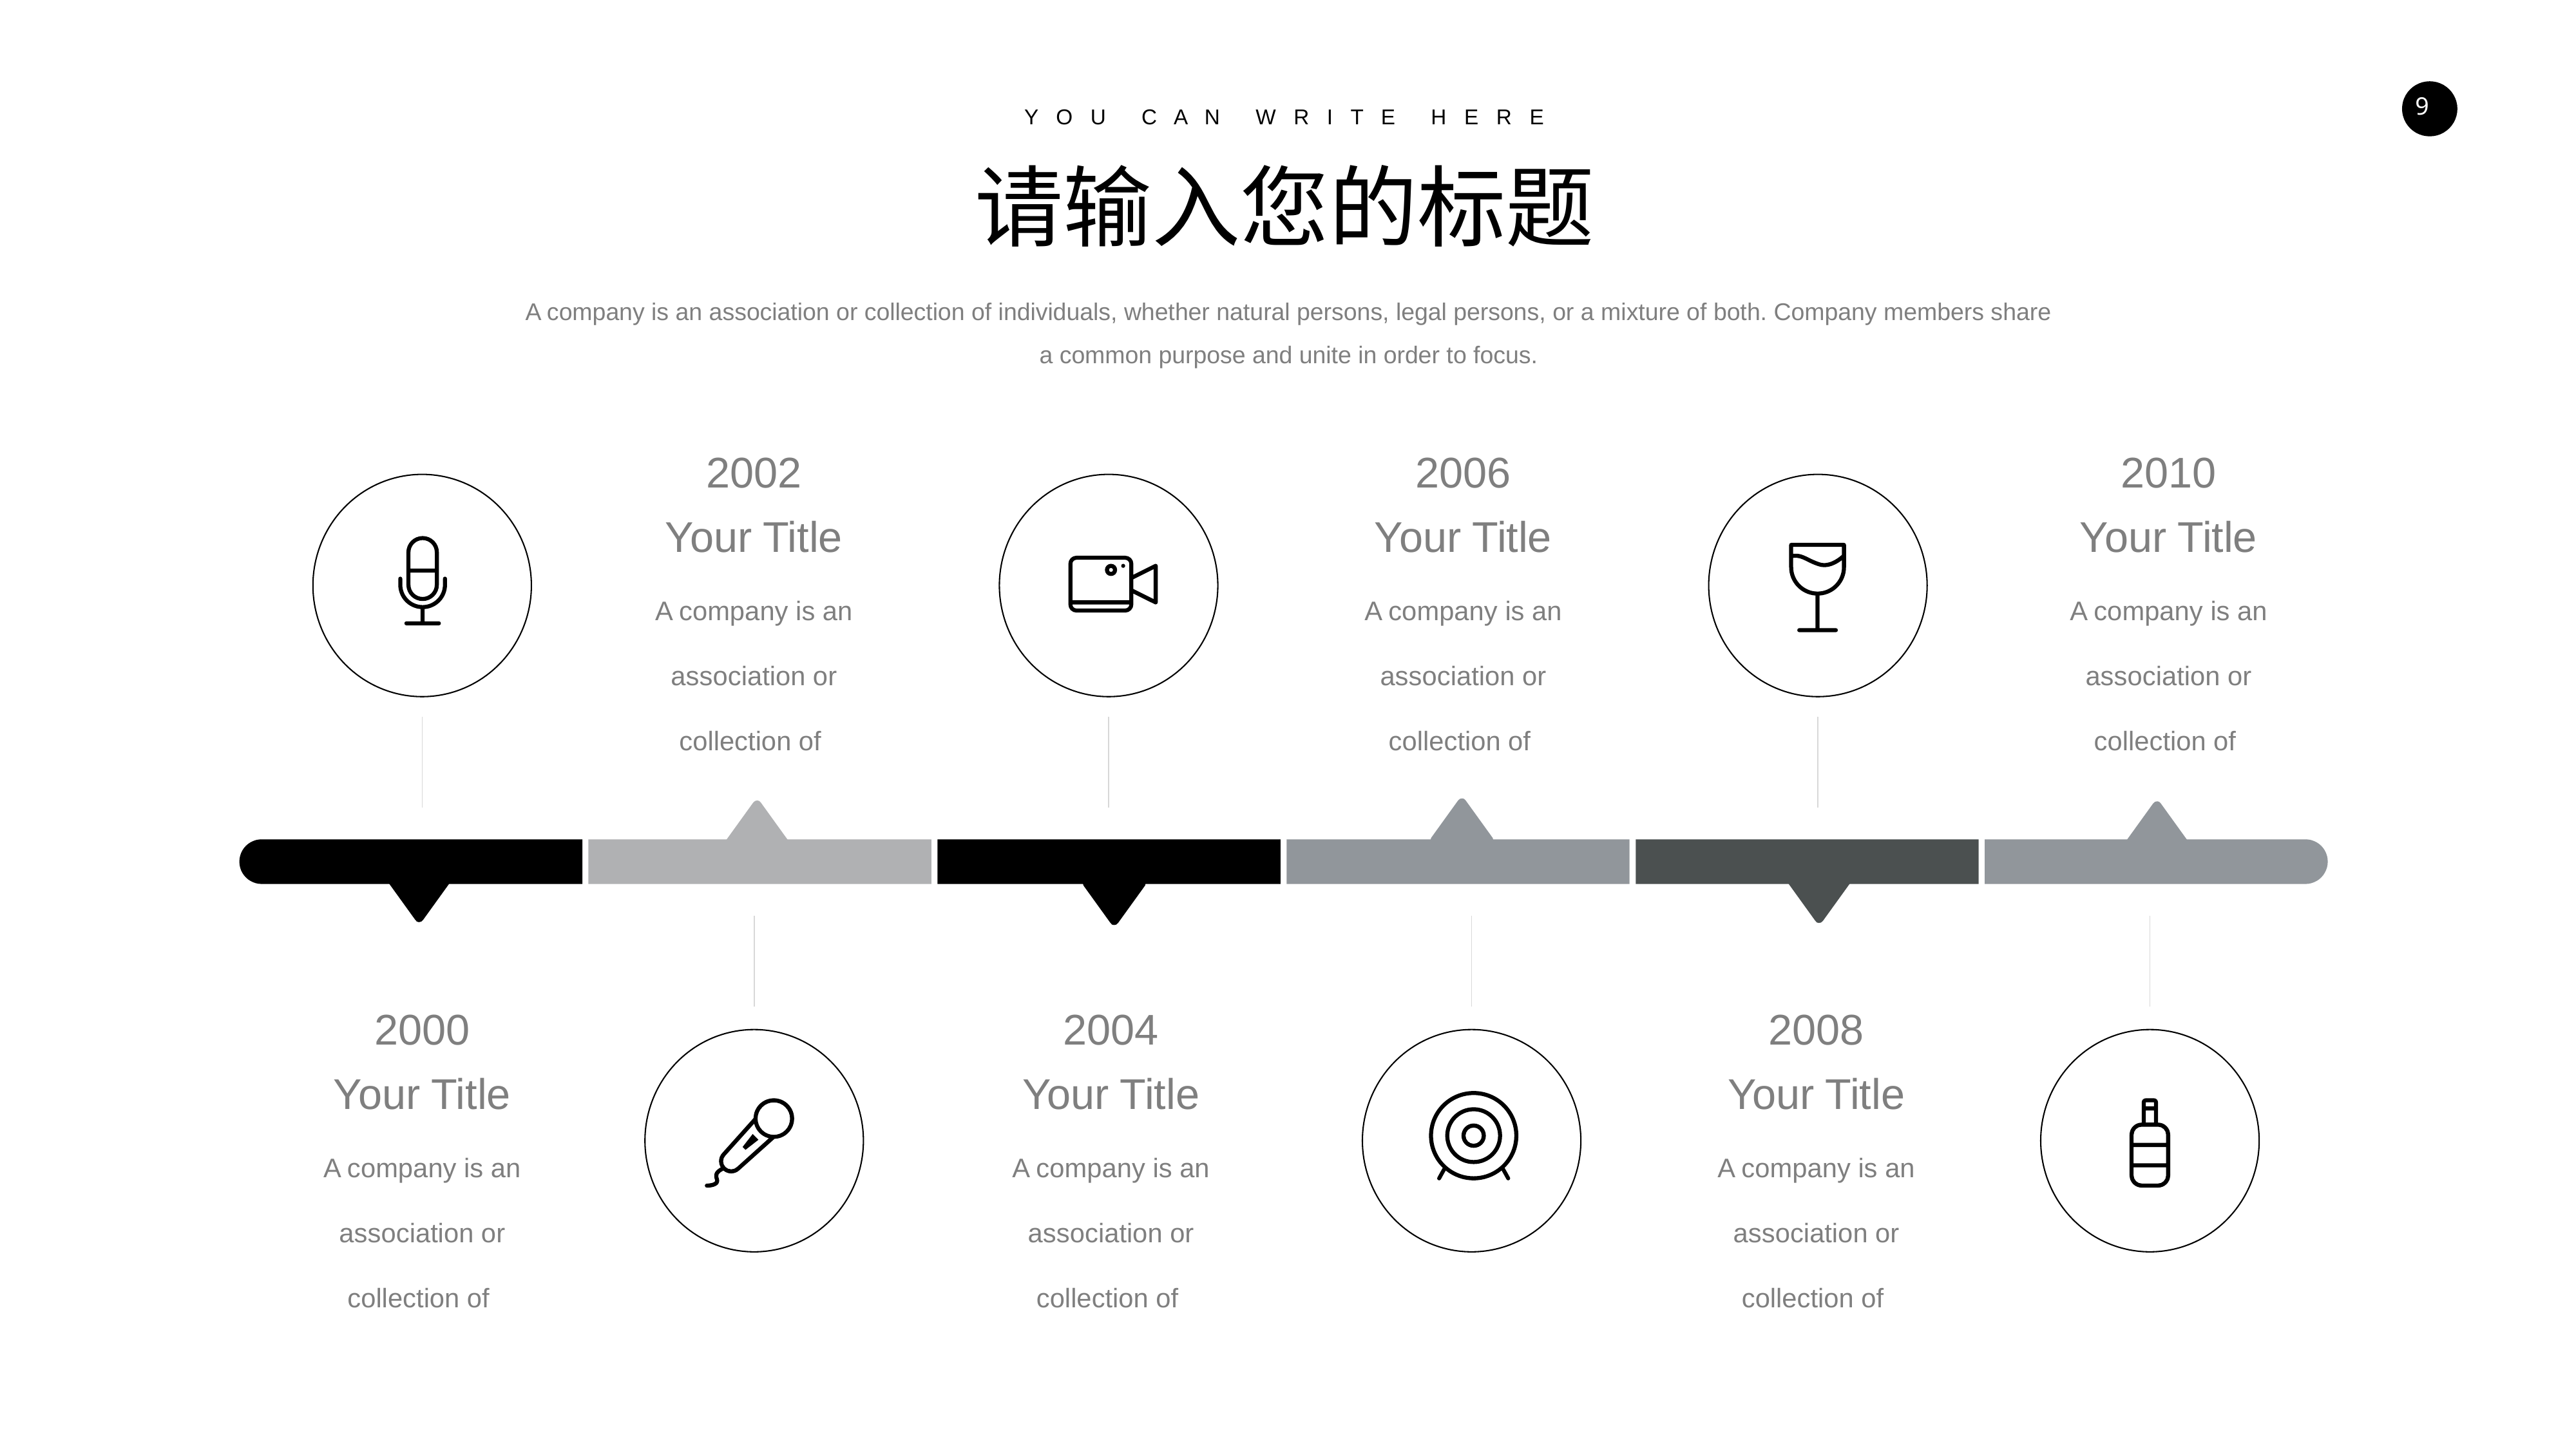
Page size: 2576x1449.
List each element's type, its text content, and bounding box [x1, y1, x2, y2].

text_box 2010 Your Title A company is an association or collection of [2016, 418, 2322, 715]
text_box [398, 576, 447, 626]
text_box [999, 474, 1218, 697]
text_box [705, 1098, 794, 1188]
text_box [1068, 555, 1158, 613]
text_box [2129, 1098, 2171, 1188]
text_box 2002 Your Title A company is an association or collection of [600, 418, 907, 715]
text_box A company is an association or collection of individuals, whether natural persons, legal persons, or a mixture of both. Company members share a common purpose and unite in order to focus. [514, 276, 2063, 375]
text_box 2004 Your Title A company is an association or collection of [958, 975, 1264, 1273]
text_box 请输入您的标题 [705, 146, 1864, 264]
text_box Y O U C A N W R I T E H E R E [953, 98, 1616, 134]
text_box 2008 Your Title A company is an association or collection of [1663, 975, 1970, 1273]
text_box [2041, 1029, 2260, 1252]
text_box 2000 Your Title A company is an association or collection of [269, 975, 575, 1273]
text_box [406, 536, 439, 601]
text_box [1429, 1091, 1519, 1180]
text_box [239, 798, 2328, 925]
text_box [312, 474, 531, 697]
text_box 2006 Your Title A company is an association or collection of [1310, 418, 1616, 715]
text_box [1789, 542, 1846, 632]
text_box [645, 1029, 864, 1252]
text_box [1362, 1029, 1581, 1252]
text_box [1708, 474, 1927, 697]
